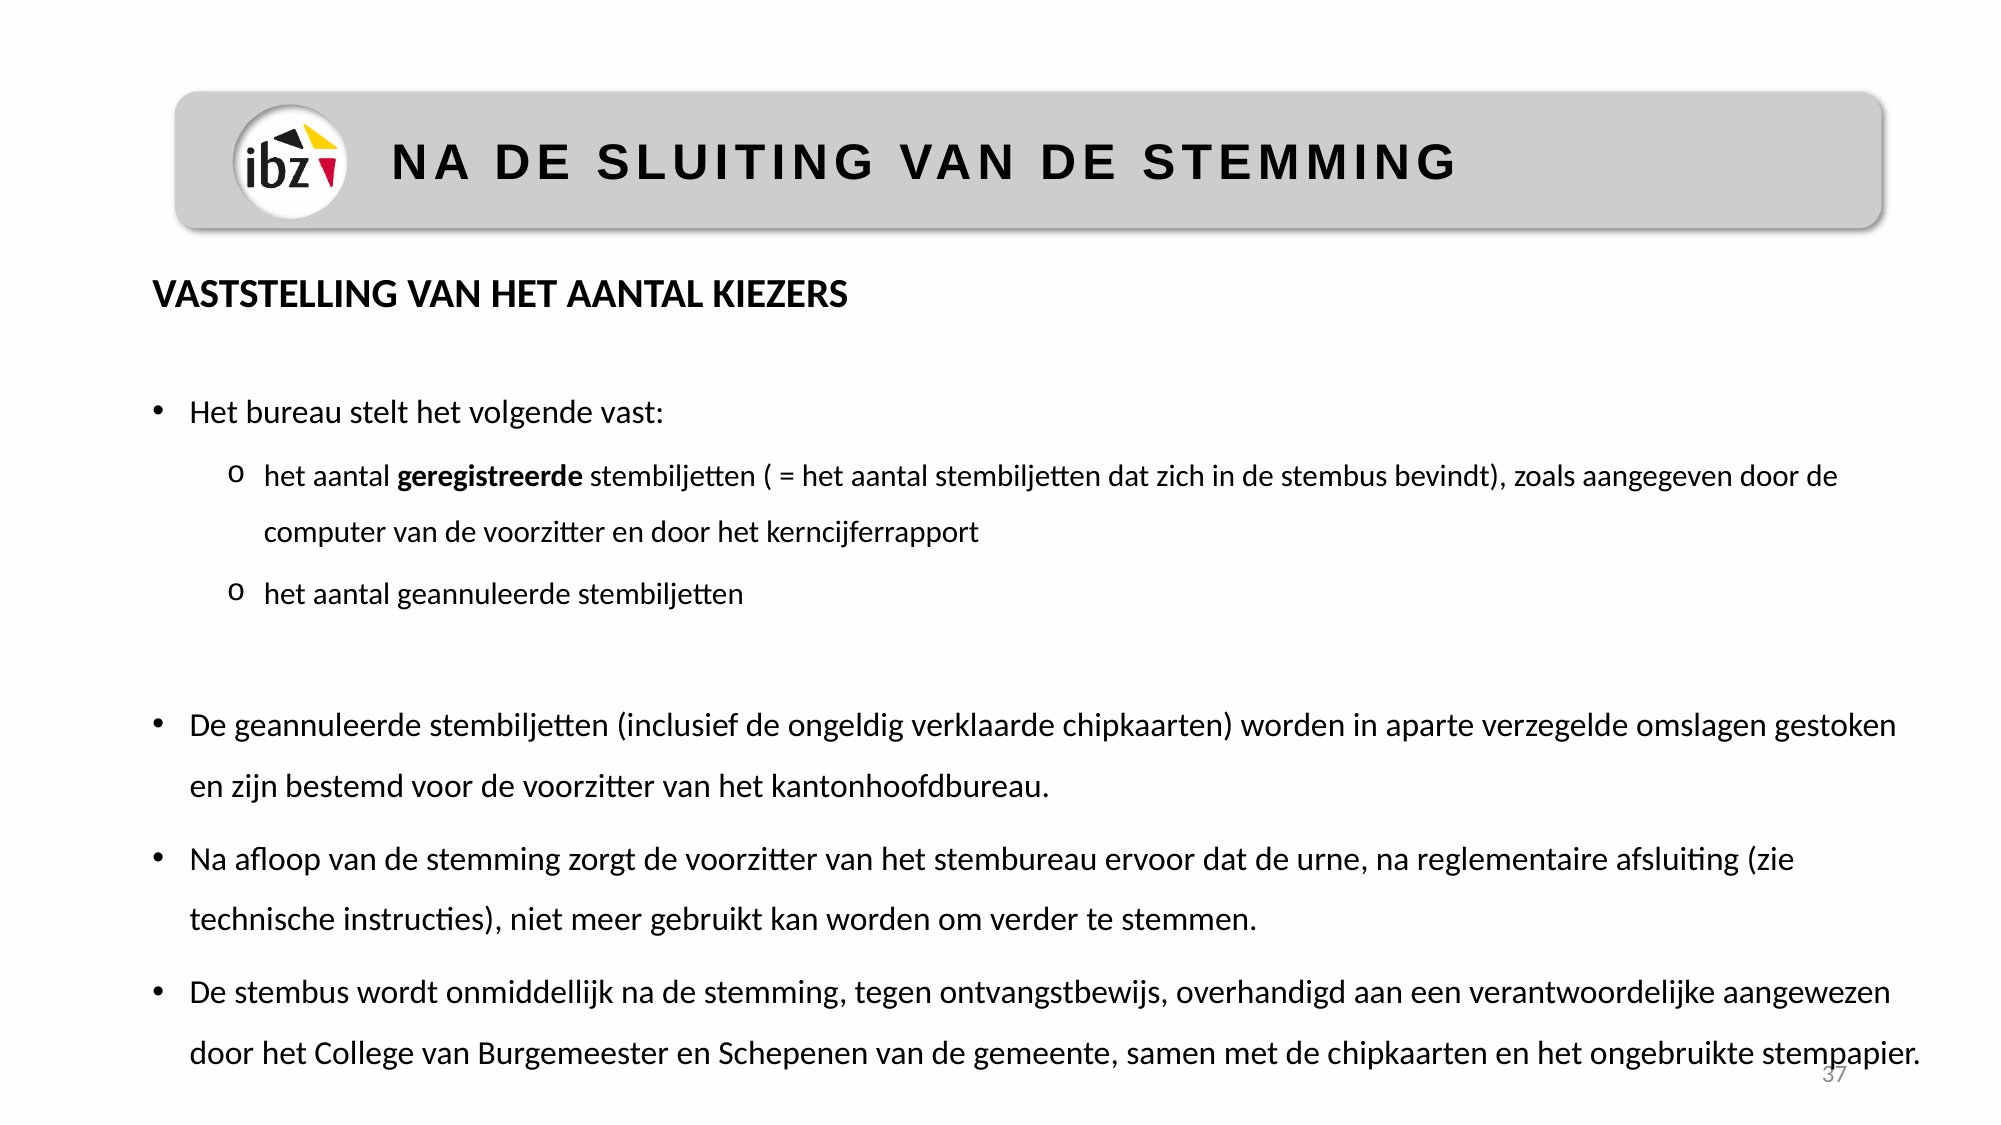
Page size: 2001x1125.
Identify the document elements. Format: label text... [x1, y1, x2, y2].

picture [168, 85, 1894, 241]
list VASTSTELLING VAN HET AANTAL KIEZERS Het bureau stelt het volgende vast: het aantal geregistreerde stembiljetten ( = het aantal stembiljetten dat zich in de stembus bevindt), zoals aangegeven door de computer van de voorzitter en door het kerncijferrapport het aantal geannuleerde stembiljetten De geannuleerde stembiljetten (inclusief de ongeldig verklaarde chipkaarten) worden in aparte verzegelde omslagen gestoken en zijn bestemd voor de voorzitter van het kantonhoofdbureau. Na afloop van de stemming zorgt de voorzitter van het stembureau ervoor dat de urne, na reglementaire afsluiting (zie technische instructies), niet meer gebruikt kan worden om verder te stemmen. De stembus wordt onmiddellijk na de stemming, tegen ontvangstbewijs, overhandigd aan een verantwoordelijke aangewezen door het College van Burgemeester en Schepenen van de gemeente, samen met de chipkaarten en het ongebruikte stempapier. [137, 264, 1938, 1103]
slide_number 37 [1412, 1042, 1863, 1103]
